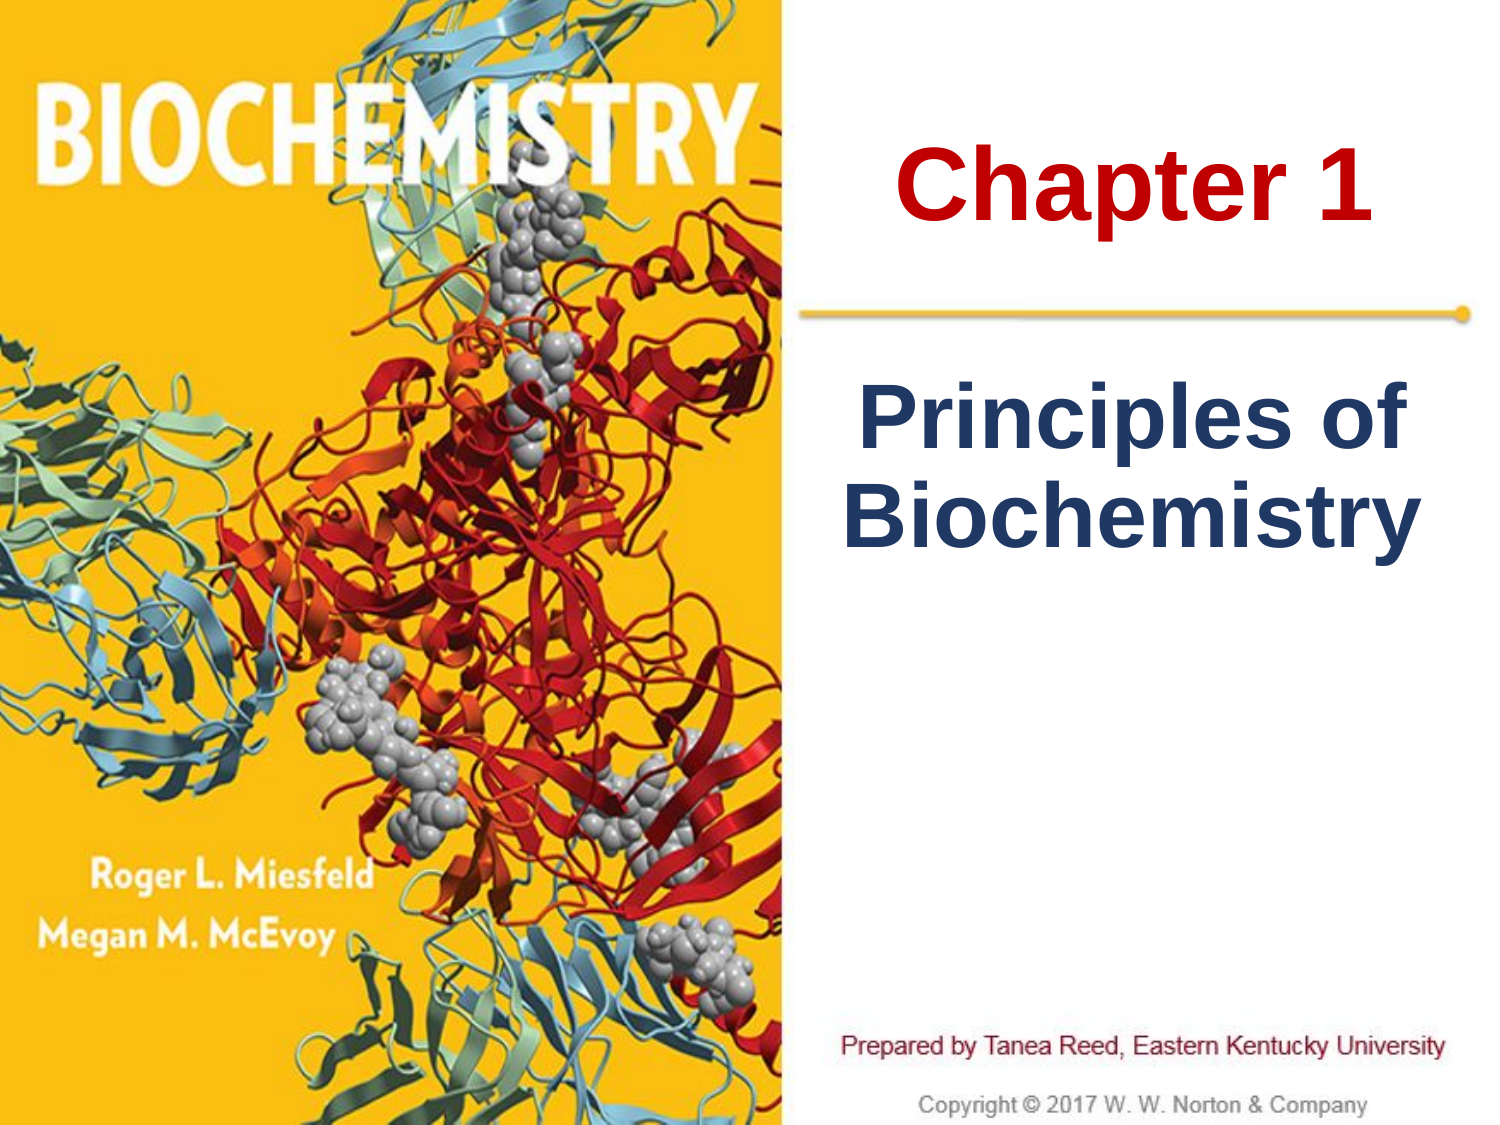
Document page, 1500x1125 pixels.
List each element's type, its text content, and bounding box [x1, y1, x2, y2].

list Principles of Biochemistry [810, 362, 1454, 769]
title Chapter 1 [810, 97, 1459, 277]
picture [0, 0, 1500, 1125]
